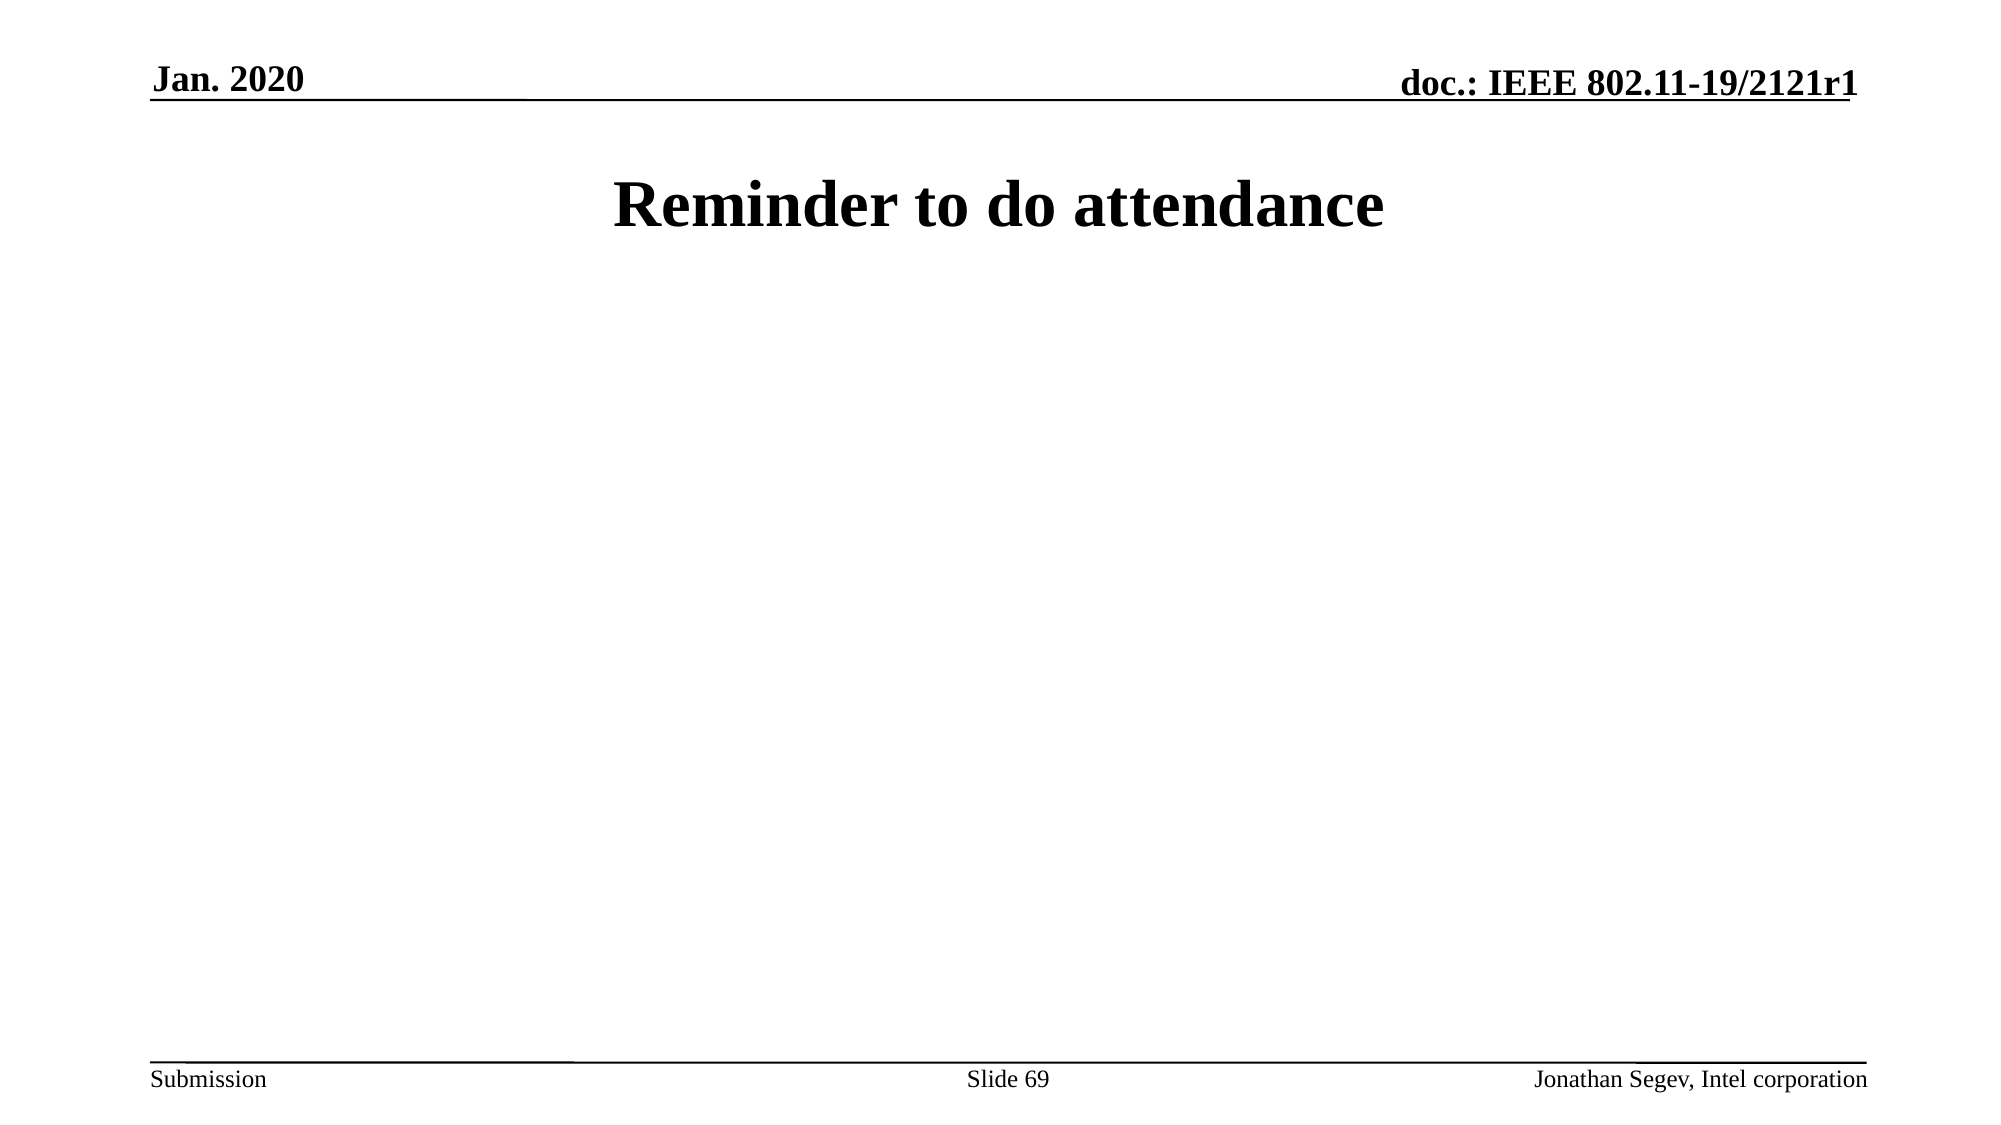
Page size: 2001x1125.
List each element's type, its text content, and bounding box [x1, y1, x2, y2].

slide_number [152, 54, 563, 100]
slide_number Slide 69 [950, 1061, 1067, 1123]
title Reminder to do attendance [149, 112, 1850, 288]
footer Jonathan Segev, Intel corporation [1171, 1061, 1869, 1093]
